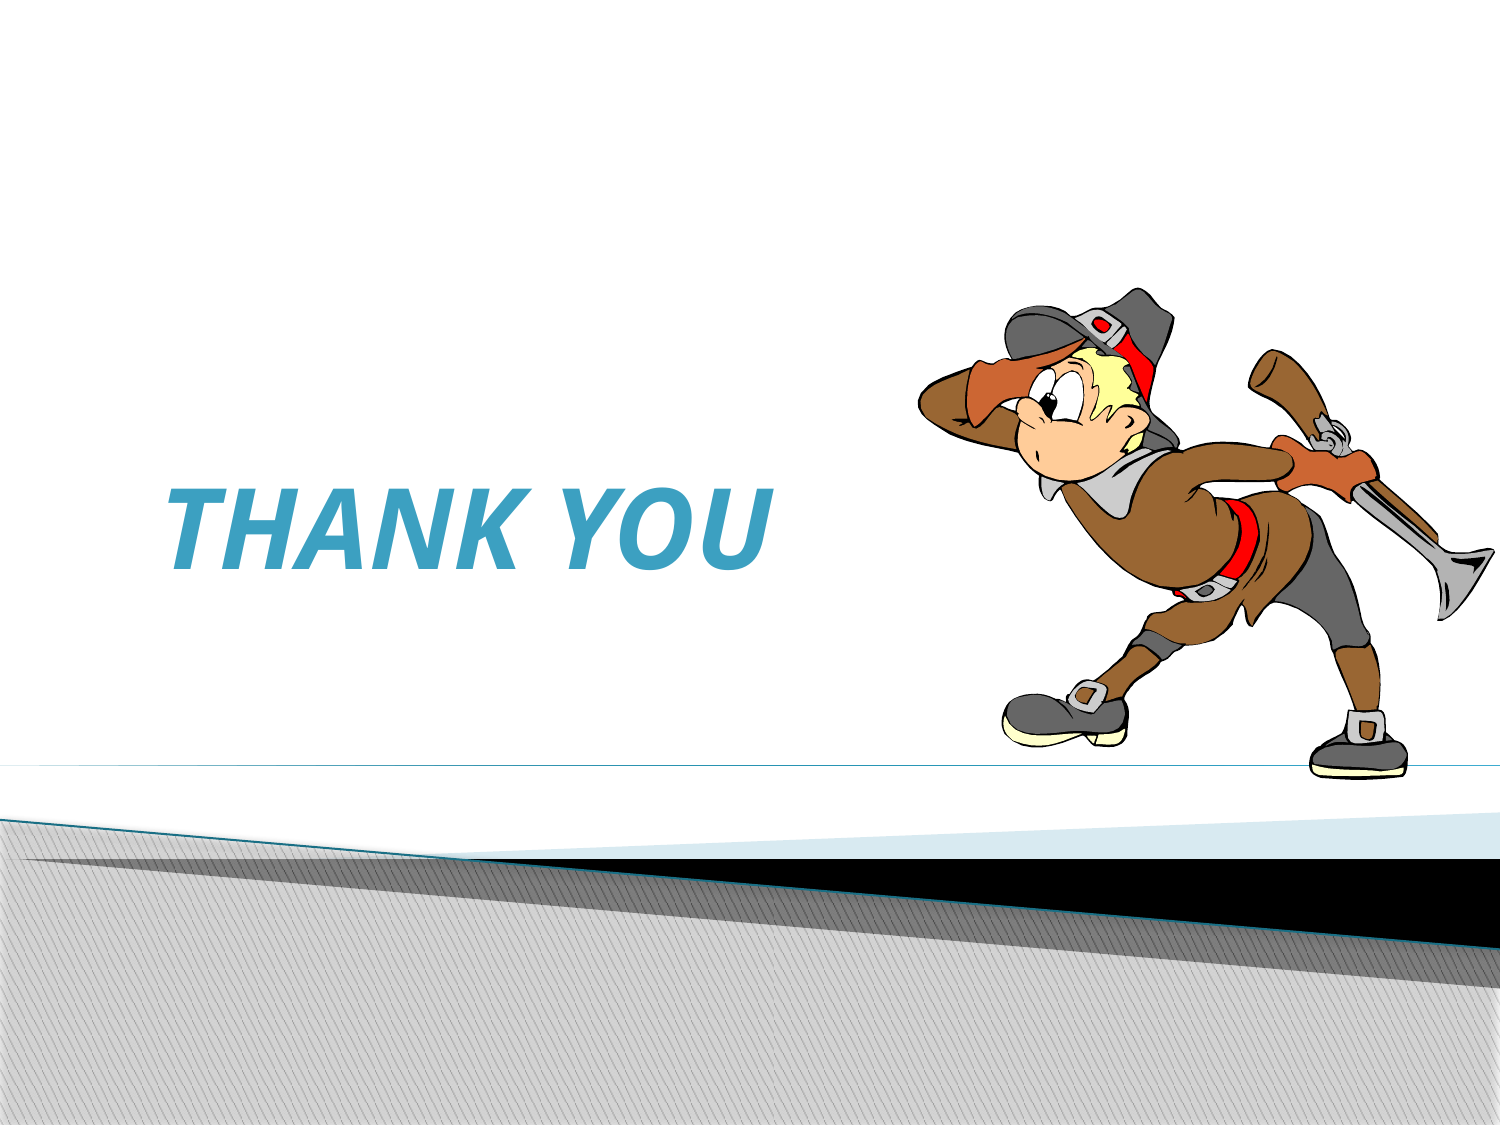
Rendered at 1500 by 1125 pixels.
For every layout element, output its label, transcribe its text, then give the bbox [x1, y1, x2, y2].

subtitle [112, 592, 900, 790]
picture [902, 274, 1500, 781]
picture [5, 859, 1500, 989]
text_box Thank you [145, 449, 789, 600]
